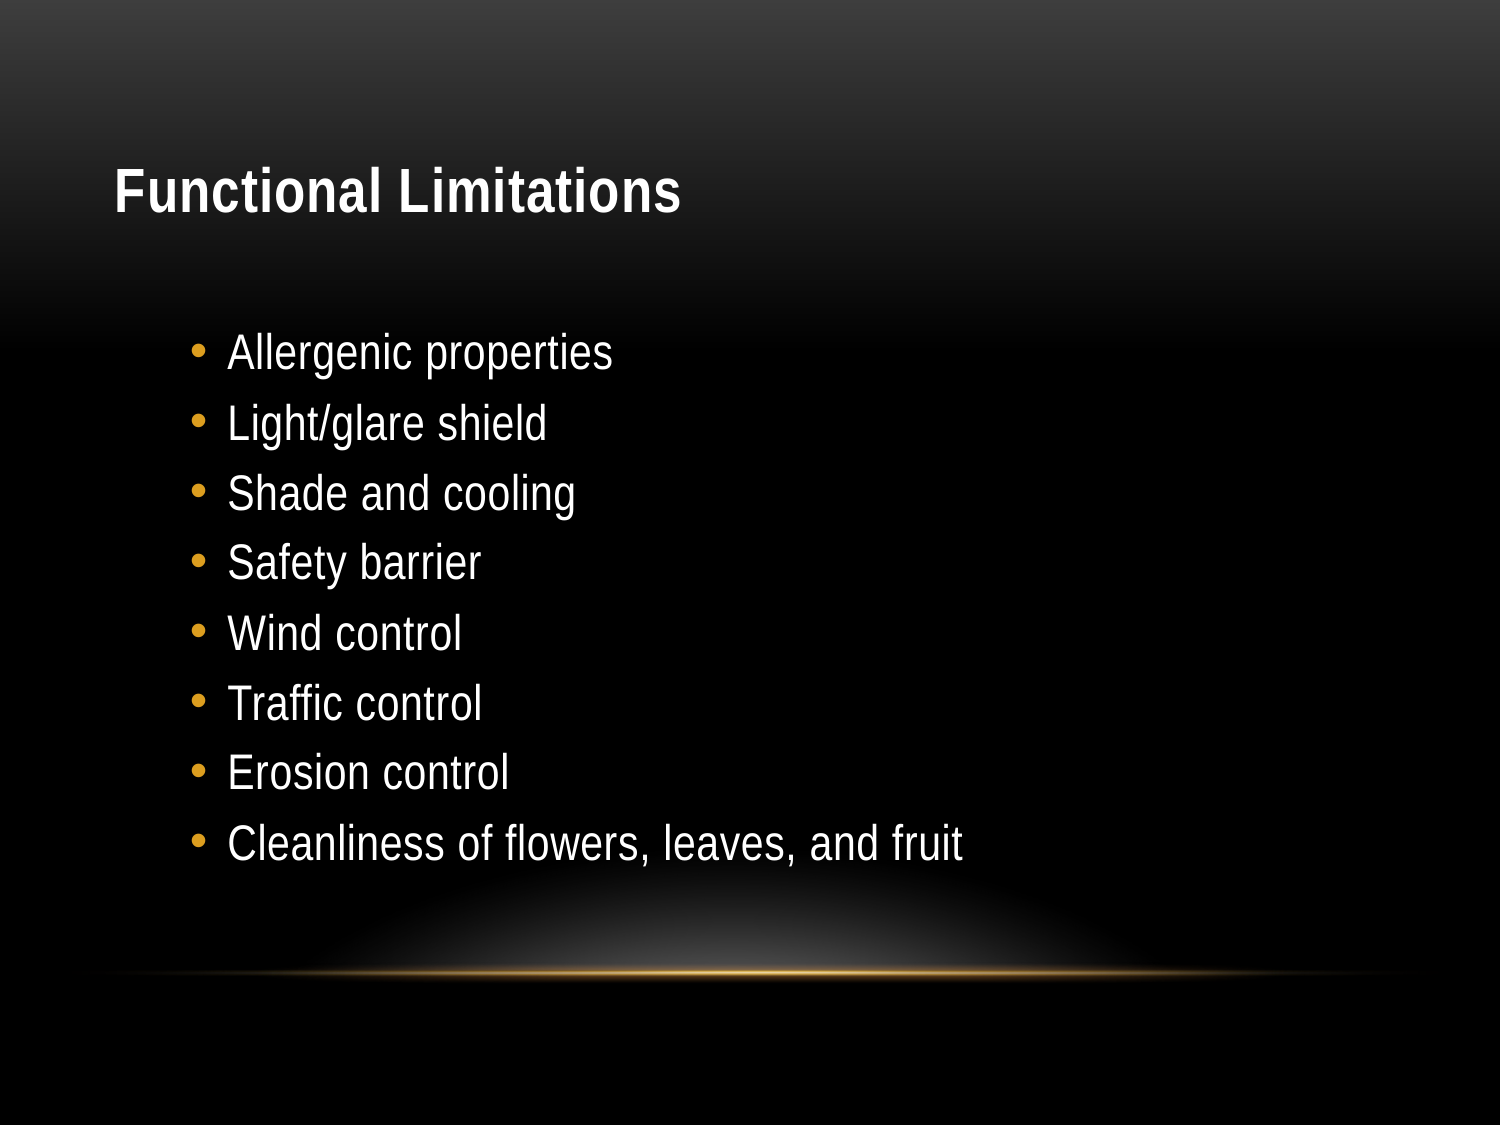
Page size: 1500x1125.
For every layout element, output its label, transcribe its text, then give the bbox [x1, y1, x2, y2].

title Functional Limitations [99, 45, 1400, 233]
list Allergenic properties Light/glare shield Shade and cooling Safety barrier Wind control Traffic control Erosion control Cleanliness of flowers, leaves, and fruit [24, 312, 1363, 1050]
picture [0, 0, 1500, 1125]
